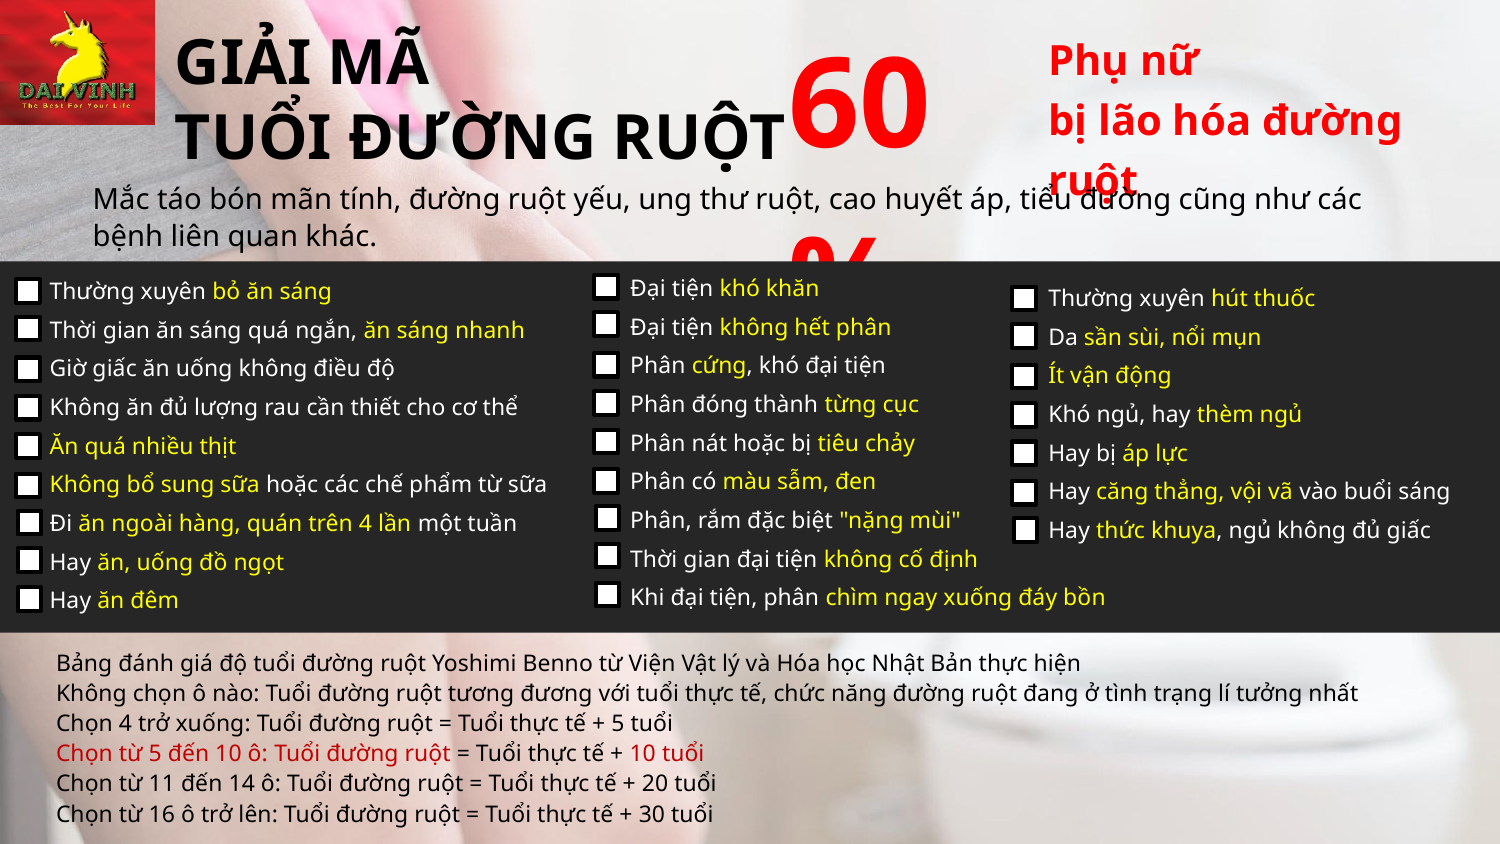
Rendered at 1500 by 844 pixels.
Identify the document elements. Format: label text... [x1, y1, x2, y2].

text_box GIẢI MÃ TUỔI ĐƯỜNG RUỘT [160, 14, 773, 170]
text_box 60% [773, 0, 1034, 170]
text_box [0, 259, 1500, 635]
text_box [1010, 479, 1038, 507]
text_box [14, 355, 42, 383]
text_box Đại tiện khó khăn Đại tiện không hết phân Phân cứng, khó đại tiện Phân đóng thành từng cục Phân nát hoặc bị tiêu chảy Phân có màu sẫm, đen Phân, rắm đặc biệt "nặng mùi" Thời gian đại tiện không cố định Khi đại tiện, phân chìm ngay xuống đáy bồn [615, 271, 1366, 618]
text_box [592, 428, 620, 455]
text_box [14, 472, 42, 499]
text_box [592, 310, 620, 338]
text_box [16, 546, 43, 574]
text_box Phụ nữ bị lão hóa đường ruột [1033, 16, 1436, 170]
text_box Bảng đánh giá độ tuổi đường ruột Yoshimi Benno từ Viện Vật lý và Hóa học Nhật Bản thực hiện Không chọn ô nào: Tuổi đường ruột tương đương với tuổi thực tế, chức năng đường ruột đang ở tình trạng lí tưởng nhất Chọn 4 trở xuống: Tuổi đường ruột = Tuổi thực tế + 5 tuổi Chọn từ 5 đến 10 ô: Tuổi đường ruột = Tuổi thực tế + 10 tuổi Chọn từ 11 đến 14 ô: Tuổi đường ruột = Tuổi thực tế + 20 tuổi Chọn từ 16 ô trở lên: Tuổi đường ruột = Tuổi thực tế + 30 tuổi [41, 638, 1466, 834]
text_box [14, 432, 42, 460]
text_box [14, 277, 42, 305]
text_box [14, 394, 42, 422]
text_box Thường xuyên hút thuốc Da sần sùi, nổi mụn Ít vận động Khó ngủ, hay thèm ngủ Hay bị áp lực Hay căng thẳng, vội vã vào buổi sáng Hay thức khuya, ngủ không đủ giấc [1033, 281, 1500, 550]
text_box [594, 581, 621, 608]
text_box [1010, 285, 1038, 312]
text_box [14, 315, 42, 342]
text_box [592, 273, 620, 301]
text_box Mắc táo bón mãn tính, đường ruột yếu, ung thư ruột, cao huyết áp, tiểu đường cũng như các bệnh liên quan khác. [78, 170, 1436, 259]
text_box [592, 467, 620, 495]
text_box [1010, 439, 1038, 467]
text_box [594, 542, 621, 569]
text_box [1010, 401, 1038, 429]
picture [0, 0, 155, 126]
text_box [16, 585, 43, 613]
text_box [594, 504, 621, 532]
text_box [16, 509, 43, 536]
text_box [592, 351, 620, 379]
text_box [1012, 516, 1039, 544]
text_box [1010, 363, 1038, 390]
text_box [1010, 322, 1038, 350]
text_box [592, 389, 620, 417]
text_box Thường xuyên bỏ ăn sáng Thời gian ăn sáng quá ngắn, ăn sáng nhanh Giờ giấc ăn uống không điều độ Không ăn đủ lượng rau cần thiết cho cơ thể Ăn quá nhiều thịt Không bổ sung sữa hoặc các chế phẩm từ sữa Đi ăn ngoài hàng, quán trên 4 lần một tuần Hay ăn, uống đồ ngọt Hay ăn đêm [34, 274, 785, 621]
